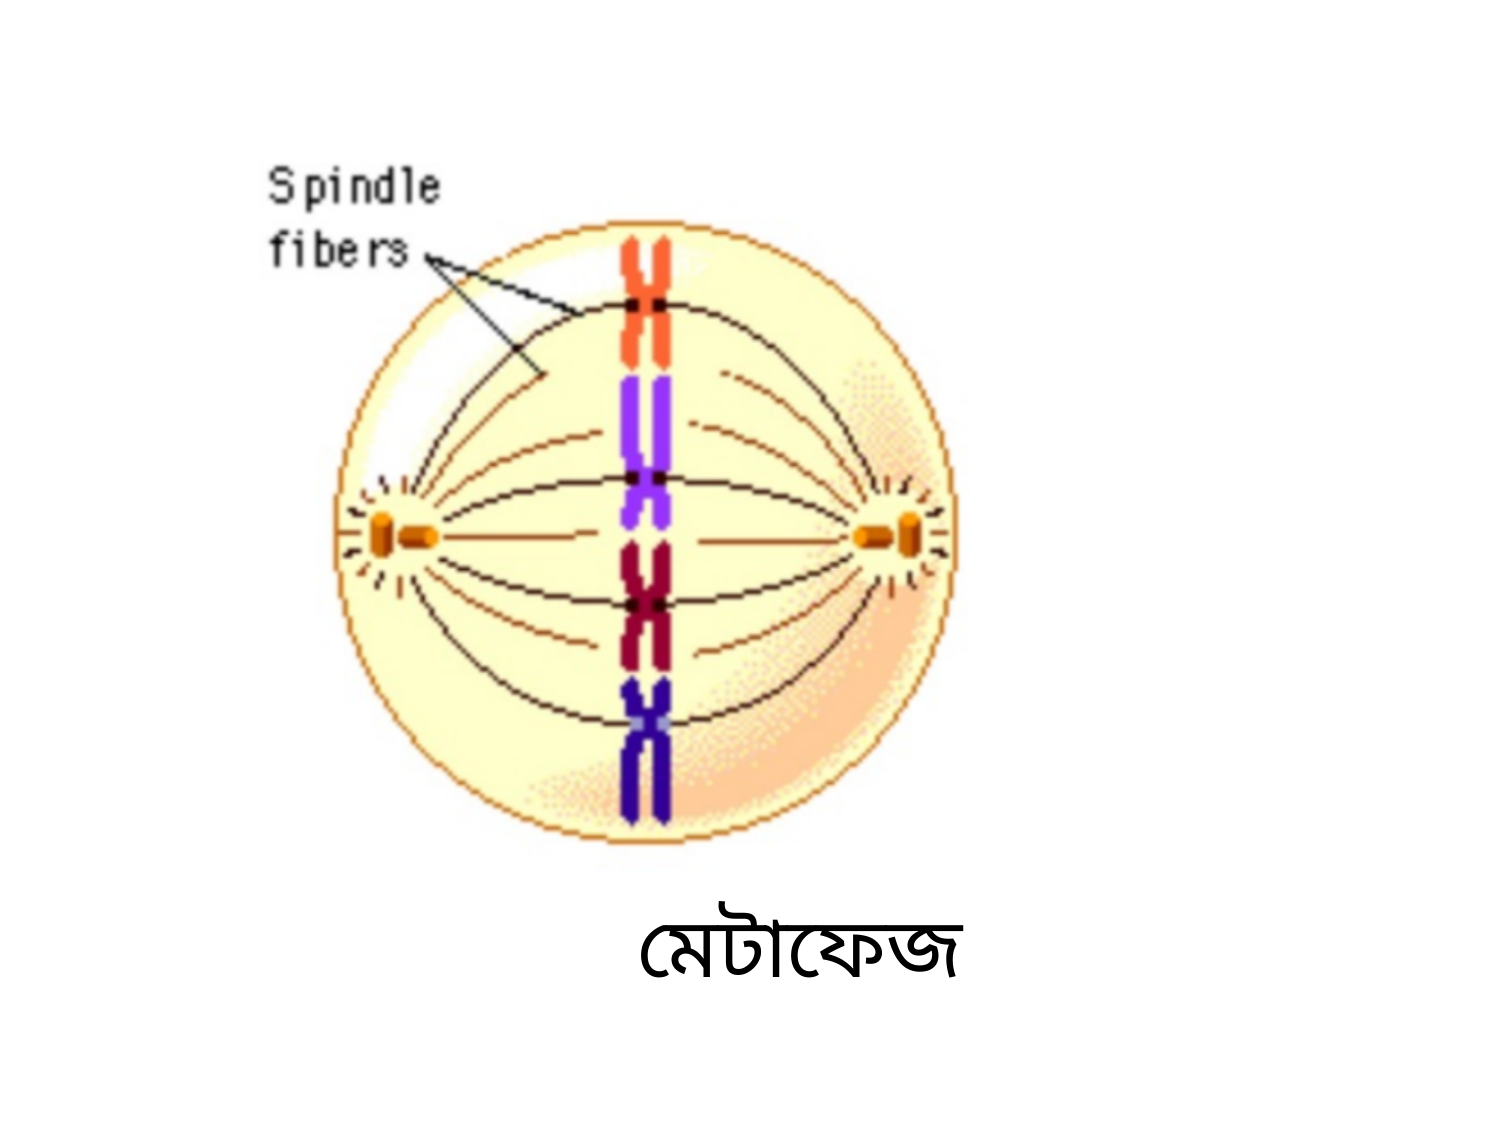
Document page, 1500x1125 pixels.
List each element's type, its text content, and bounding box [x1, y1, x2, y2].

picture [175, 79, 1425, 940]
text_box মেটাফেজ [574, 948, 1025, 1002]
